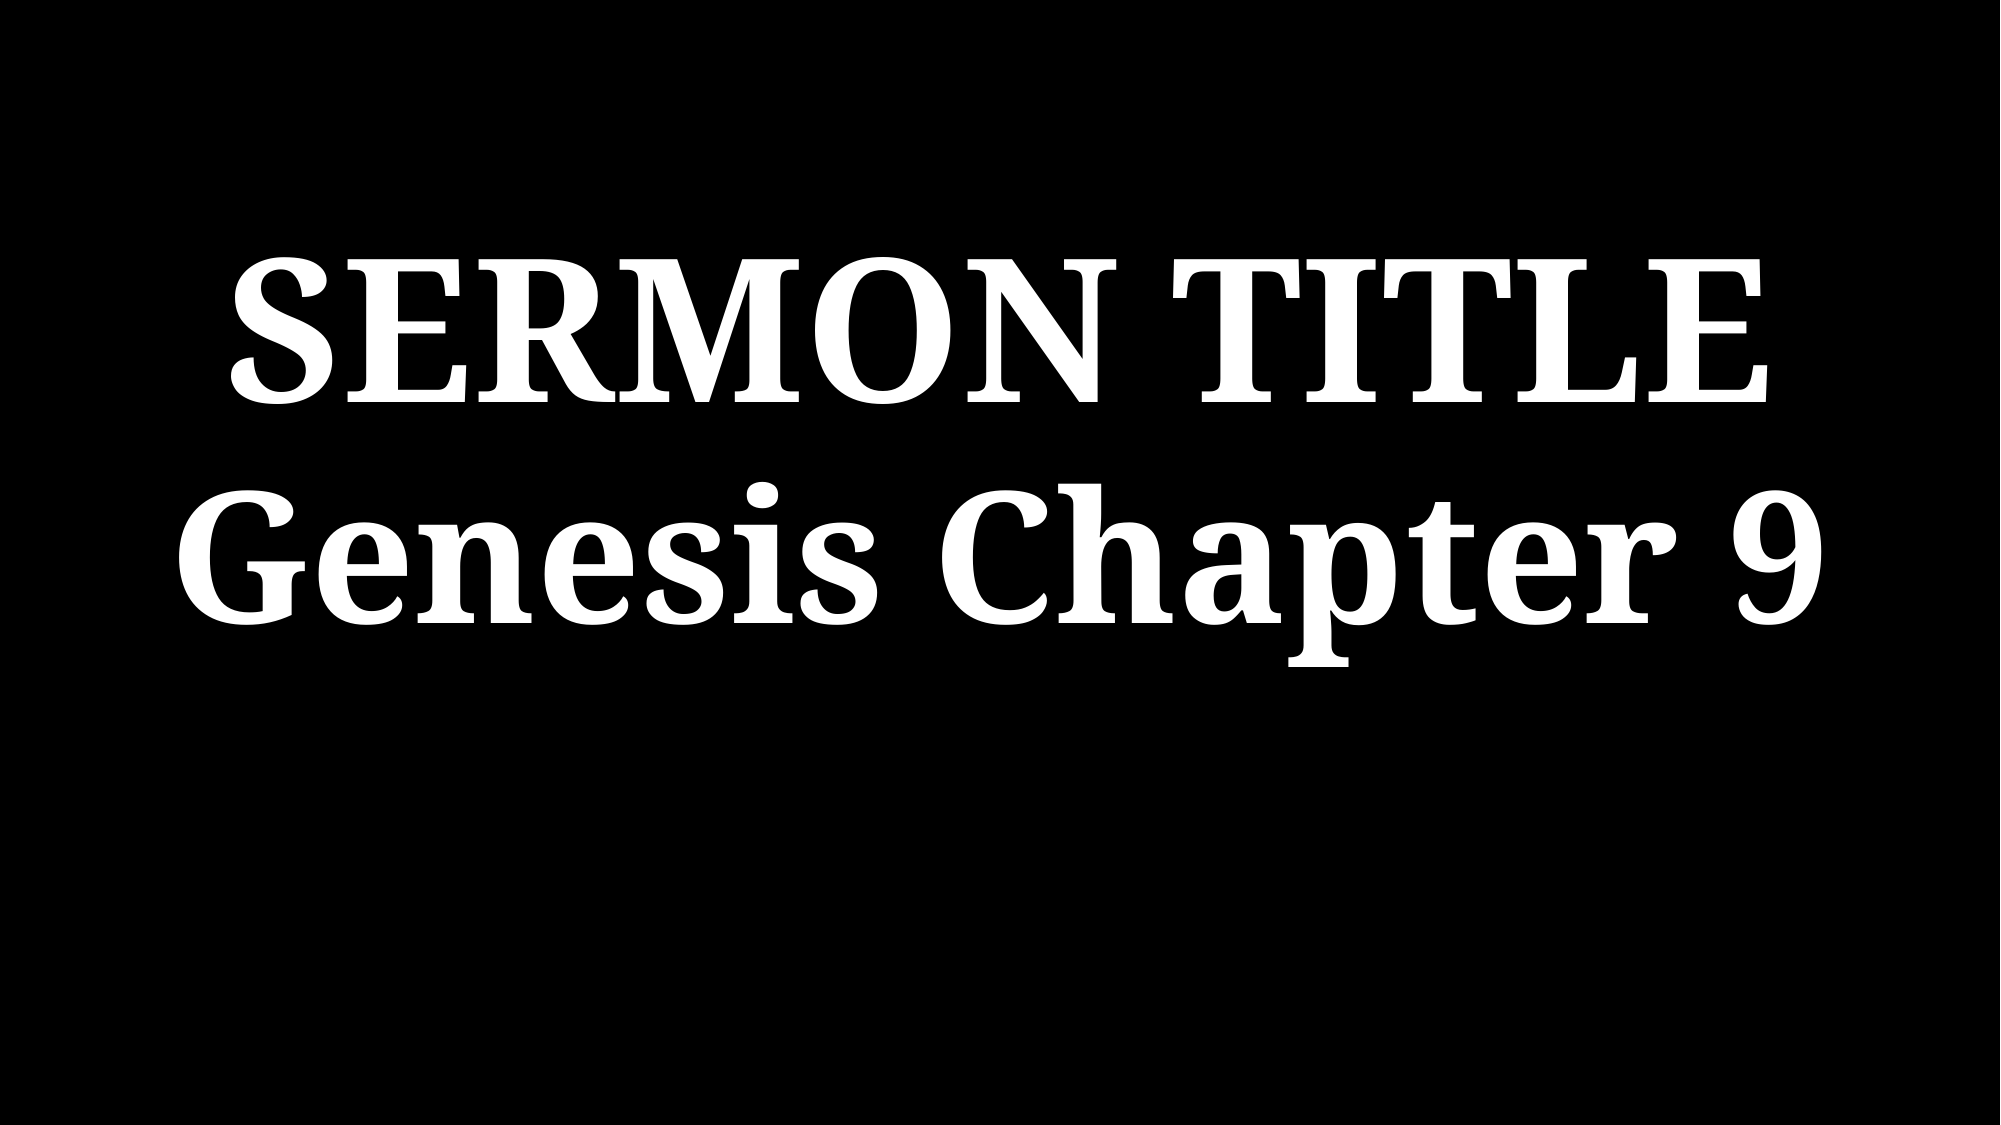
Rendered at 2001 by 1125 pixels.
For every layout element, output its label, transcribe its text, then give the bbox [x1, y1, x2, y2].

text_box SERMON TITLE [0, 178, 2000, 417]
text_box Genesis Chapter 9 [0, 417, 2000, 668]
